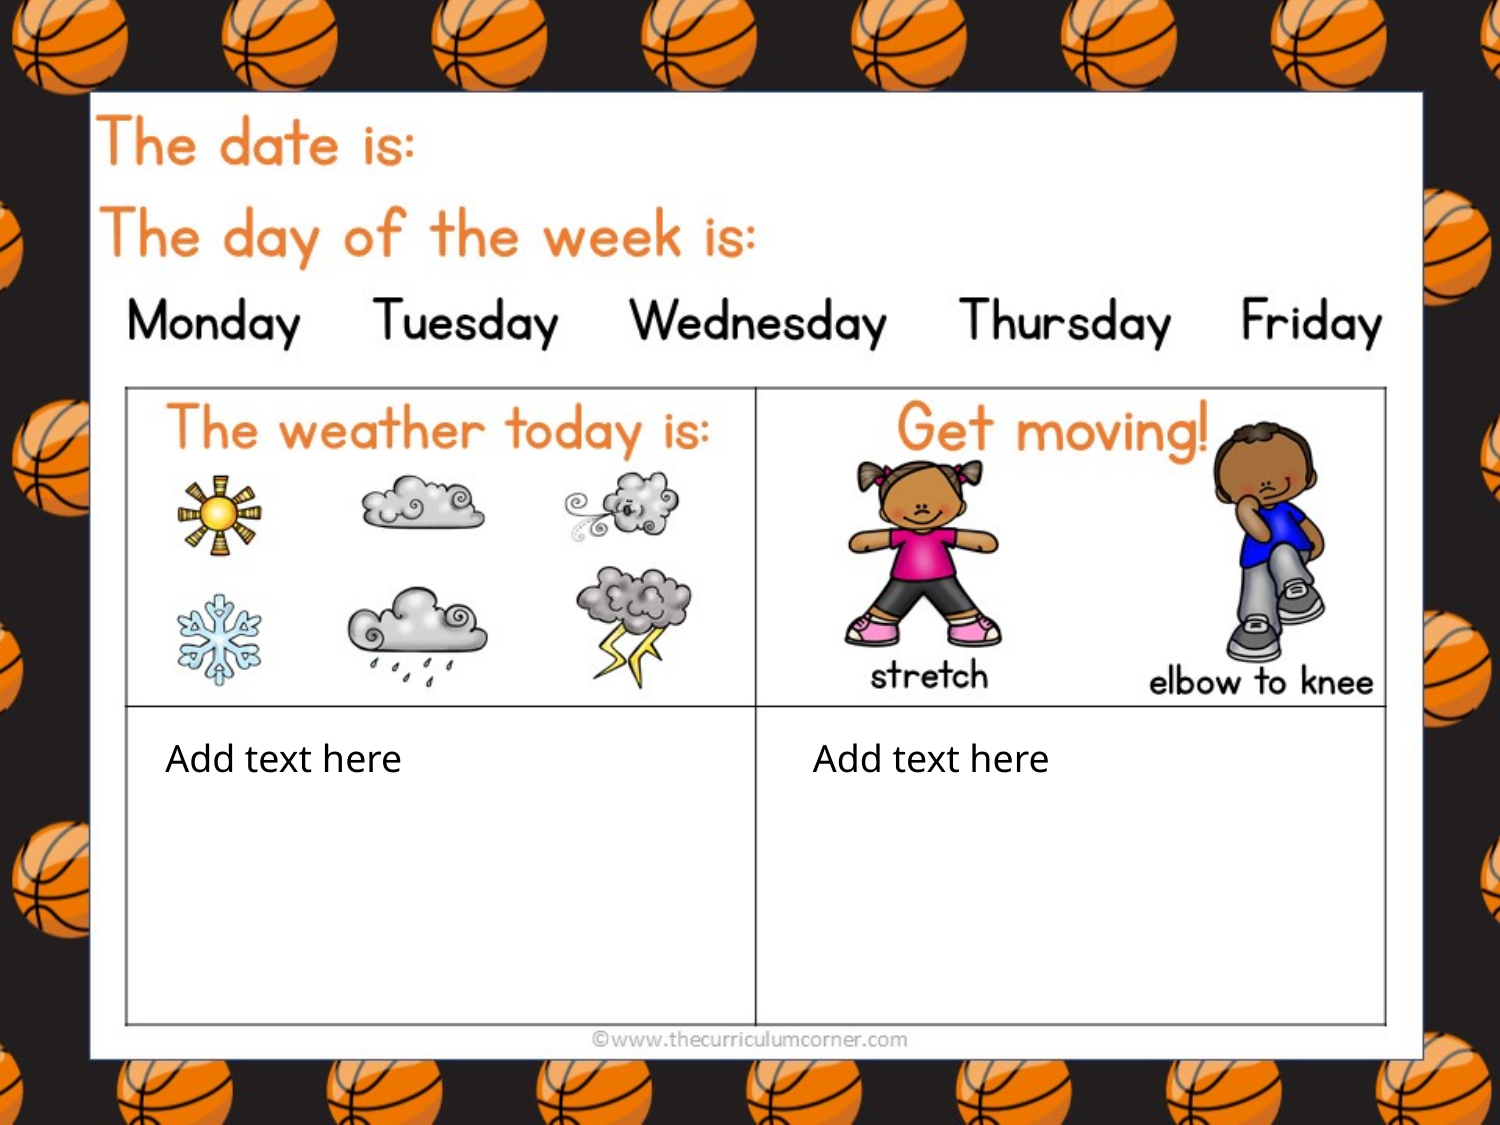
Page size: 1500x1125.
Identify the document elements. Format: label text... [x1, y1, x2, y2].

text_box Add text here [798, 728, 1066, 788]
picture [0, 0, 1500, 1125]
text_box Add text here [150, 728, 418, 788]
